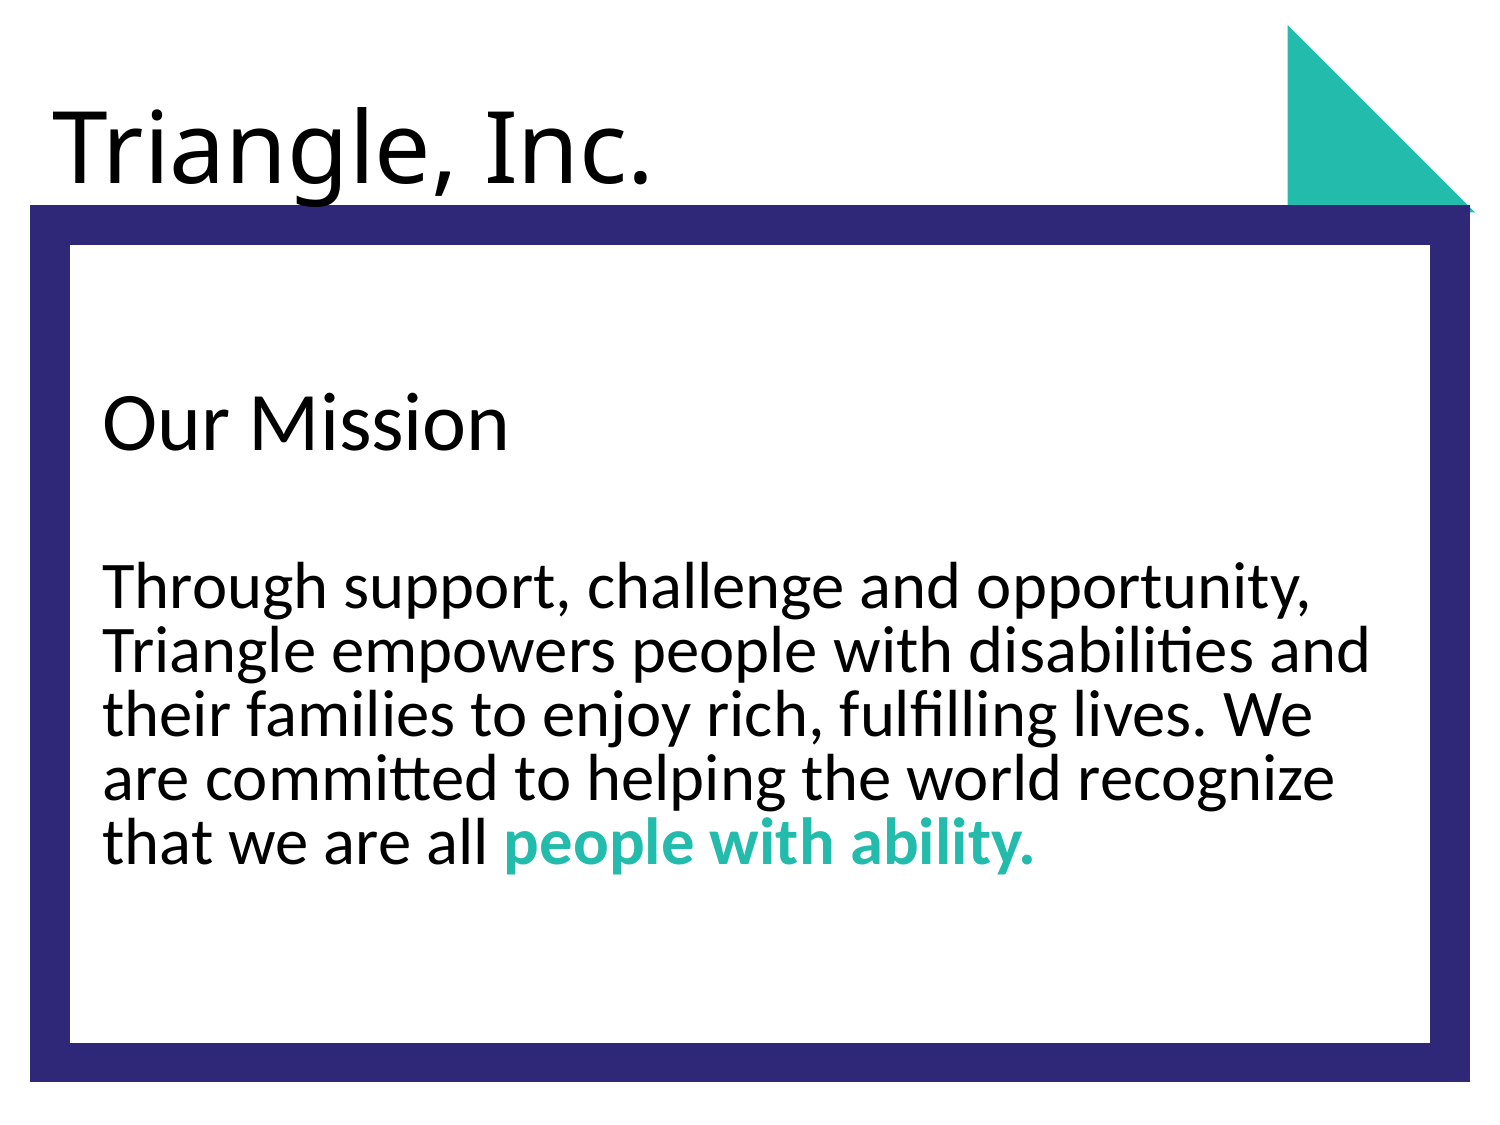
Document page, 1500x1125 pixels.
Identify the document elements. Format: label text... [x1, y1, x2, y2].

text_box [1285, 23, 1477, 215]
text_box [48, 223, 1452, 1064]
list Our Mission Through support, challenge and opportunity, Triangle empowers people with disabilities and their families to enjoy rich, fulfilling lives. We are committed to helping the world recognize that we are all people with ability. [87, 262, 1425, 1025]
title Triangle, Inc. [37, 50, 1188, 238]
